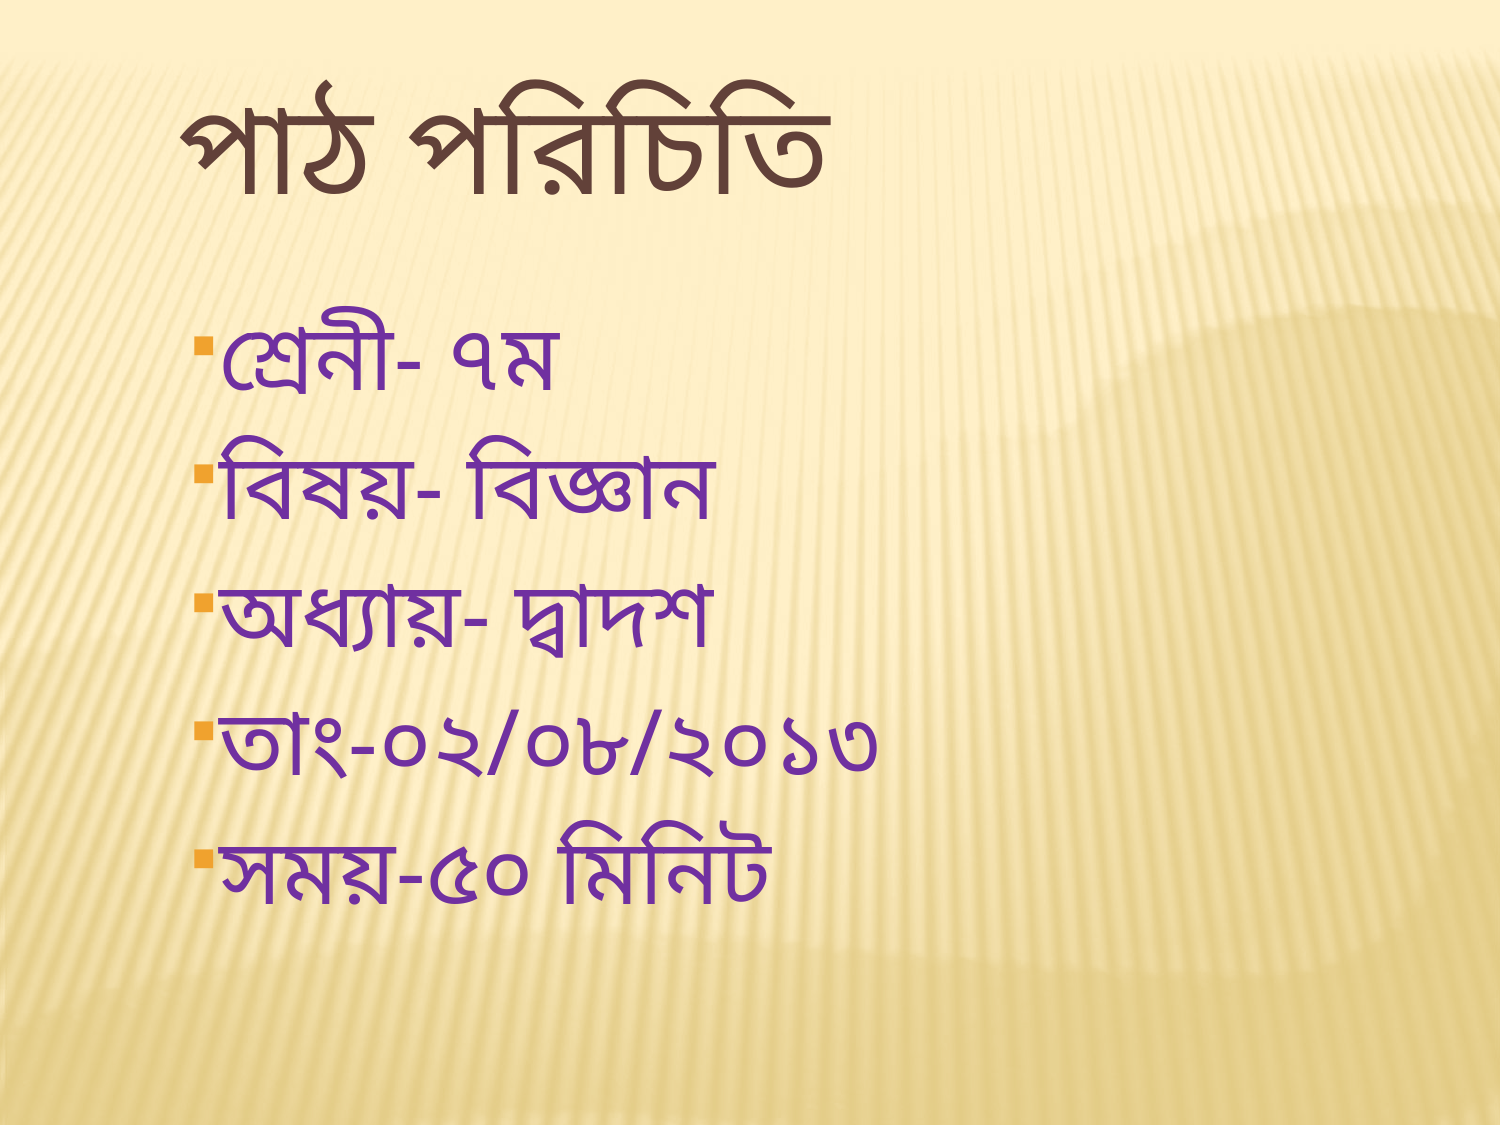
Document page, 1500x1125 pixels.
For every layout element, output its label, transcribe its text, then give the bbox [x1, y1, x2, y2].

title পাঠ পরিচিতি [162, 62, 1438, 304]
subtitle শ্রেনী- ৭ম বিষয়- বিজ্ঞান অধ্যায়- দ্বাদশ তাং-০২/০৮/২০১৩ সময়-৫০ মিনিট [174, 275, 1450, 1000]
